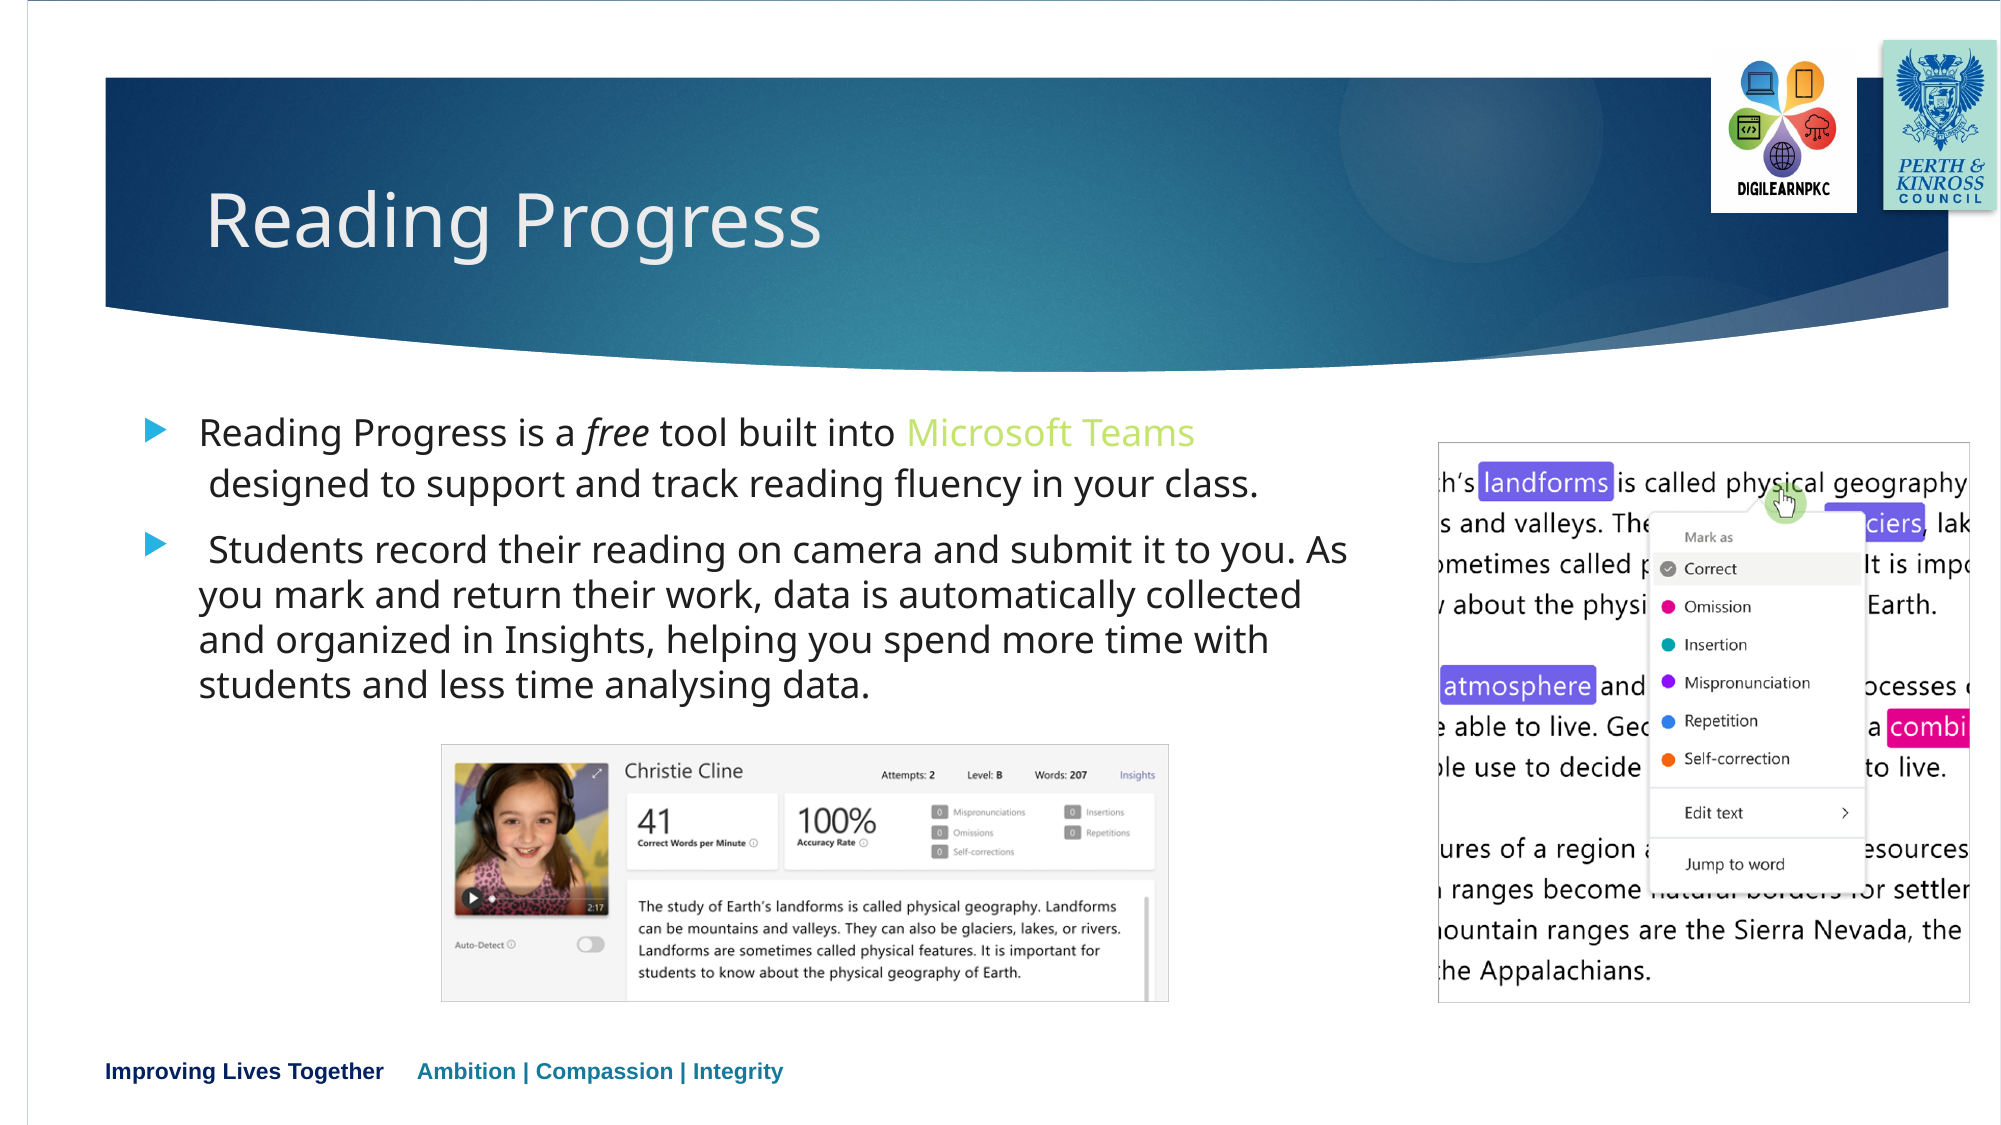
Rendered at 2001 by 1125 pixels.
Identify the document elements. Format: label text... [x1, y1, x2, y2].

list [1438, 442, 1970, 1004]
title Reading Progress [189, 159, 1627, 276]
list Reading Progress is a free tool built into Microsoft Teams designed to support and track reading fluency in your class. Students record their reading on camera and submit it to you. As you mark and return their work, data is automatically collected and organized in Insights, helping you spend more time with students and less time analysing data. [127, 401, 1377, 1002]
picture [1711, 49, 1857, 213]
picture [440, 744, 1169, 1003]
picture [1883, 40, 1997, 210]
